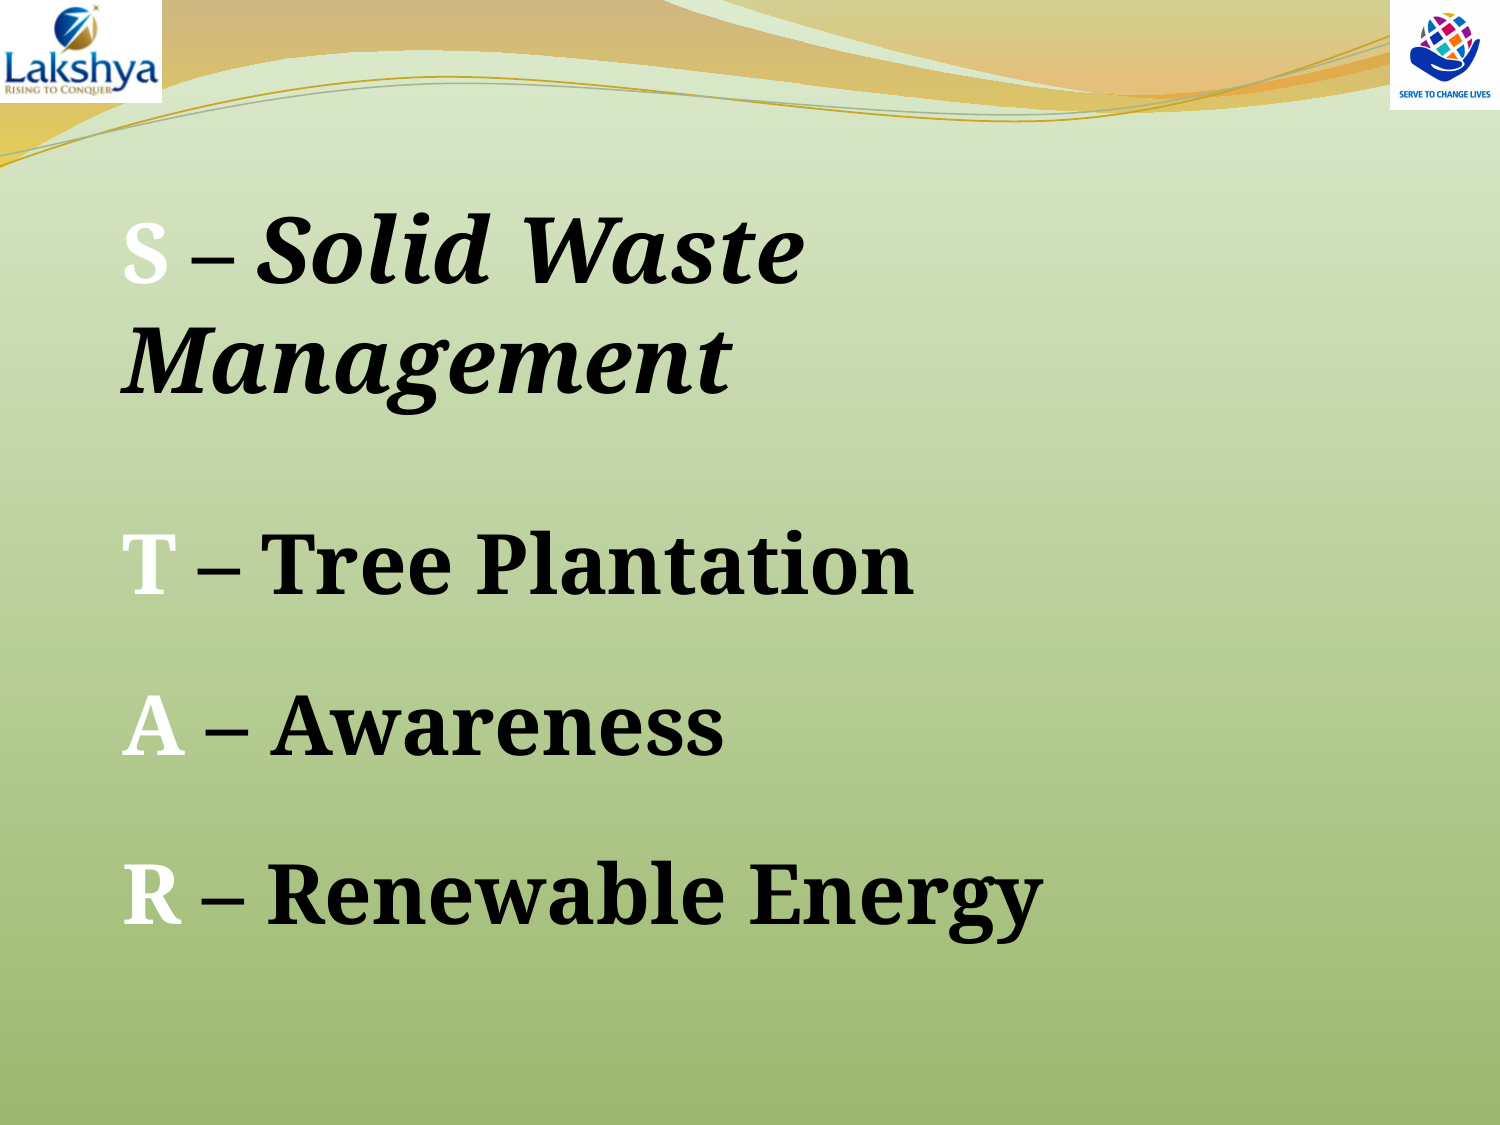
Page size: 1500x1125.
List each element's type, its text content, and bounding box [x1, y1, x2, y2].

picture [1390, 0, 1500, 110]
picture [0, 0, 163, 103]
text_box S – Solid Waste Management T – Tree Plantation A – Awareness R – Renewable Energy [107, 184, 1450, 950]
